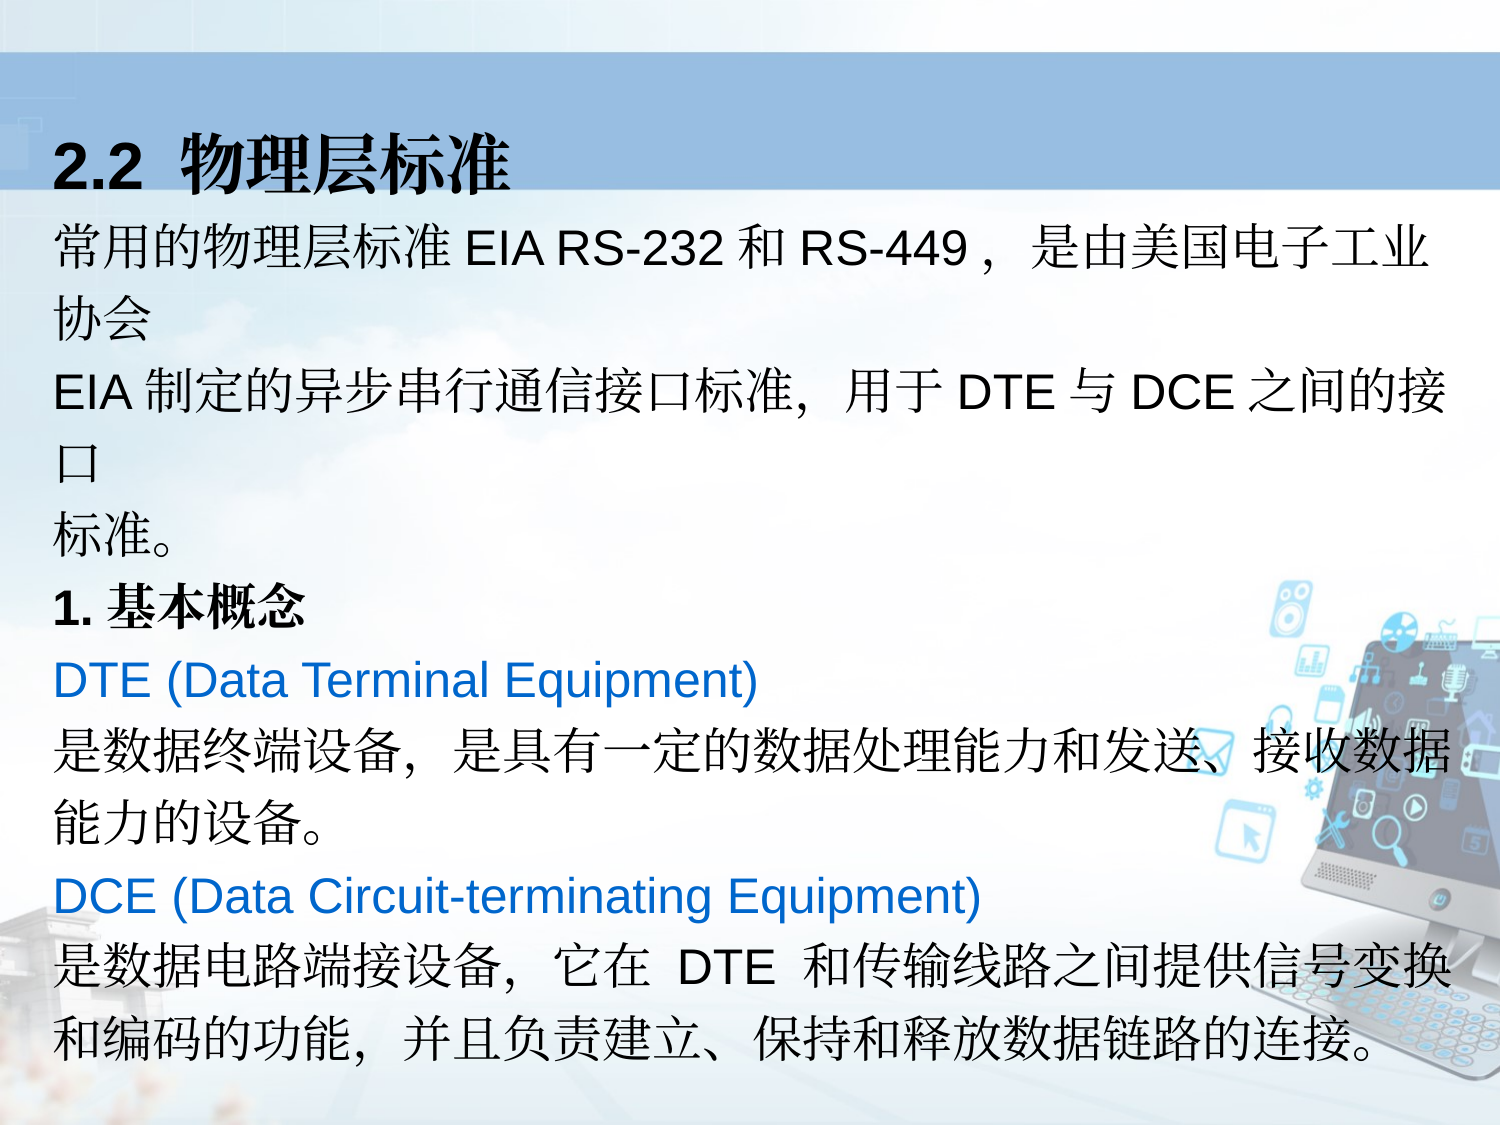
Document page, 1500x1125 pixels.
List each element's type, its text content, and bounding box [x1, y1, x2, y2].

picture [0, 0, 1500, 1125]
text_box 2.2 物理层标准 常用的物理层标准EIA RS-232和RS-449，是由美国电子工业协会 EIA制定的异步串行通信接口标准，用于DTE与DCE之间的接口 标准。 1.基本概念 DTE (Data Terminal Equipment) 是数据终端设备，是具有一定的数据处理能力和发送、接收数据 能力的设备。 DCE (Data Circuit-terminating Equipment) 是数据电路端接设备，它在 DTE 和传输线路之间提供信号变换 和编码的功能，并且负责建立、保持和释放数据链路的连接。 [37, 99, 1475, 1075]
